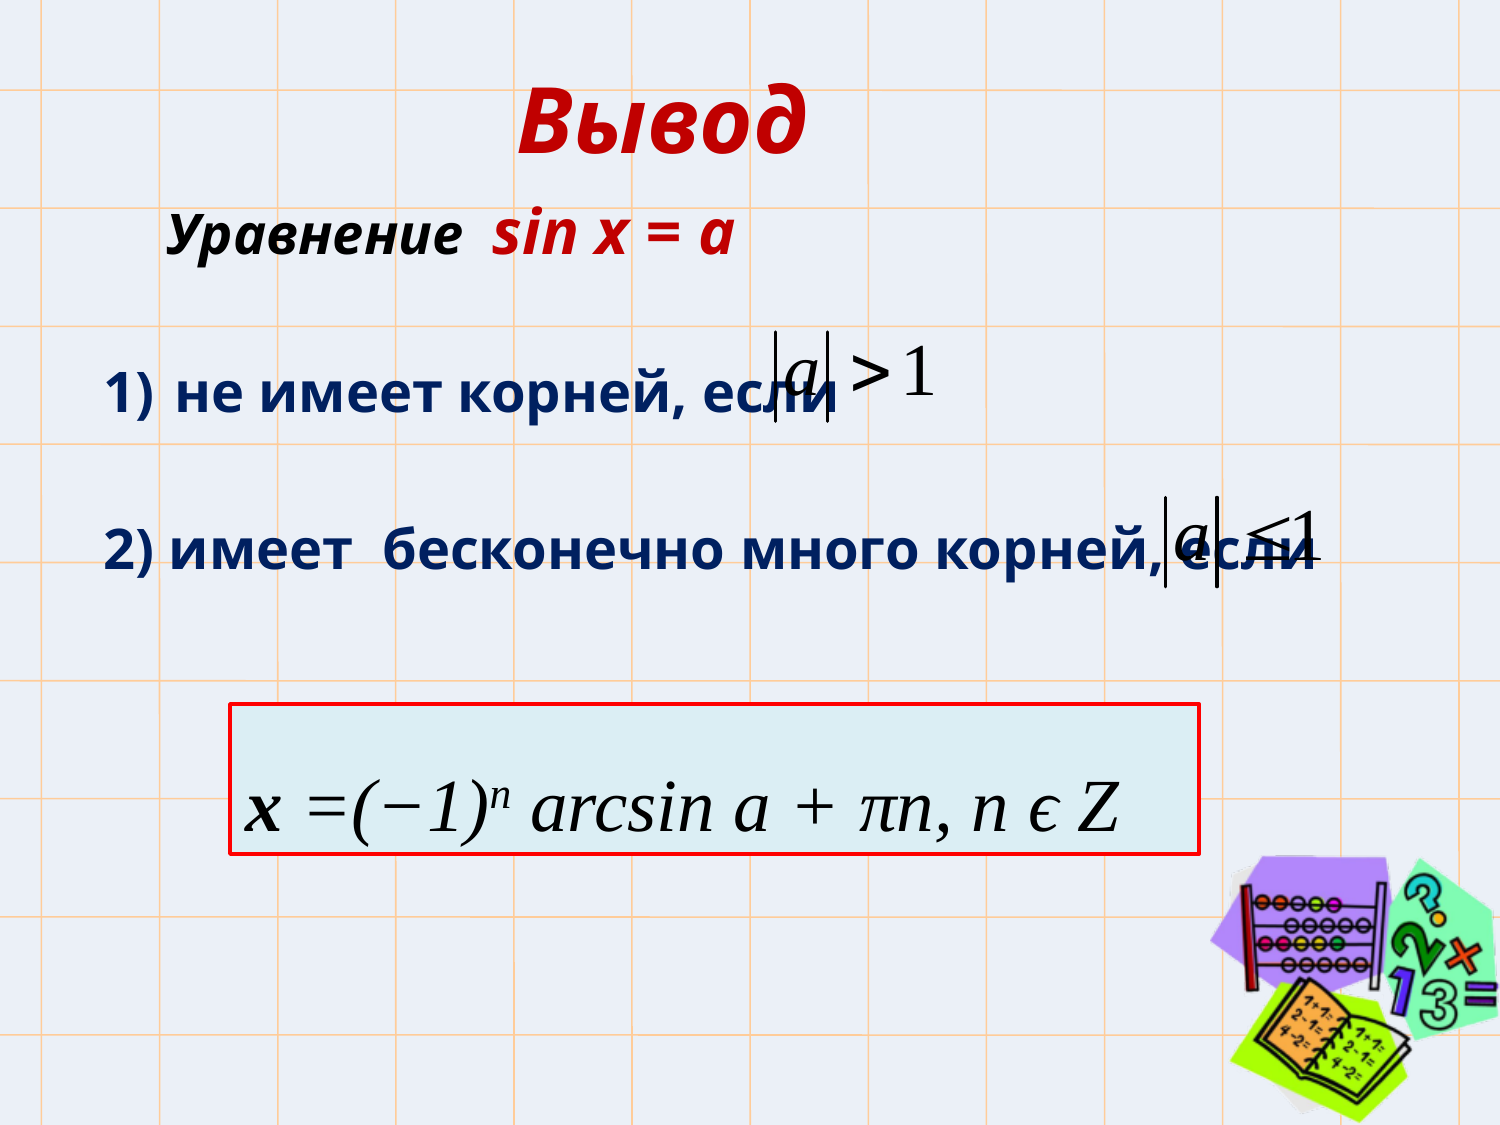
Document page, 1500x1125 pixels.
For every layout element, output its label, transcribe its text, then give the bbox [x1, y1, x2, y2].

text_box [761, 314, 943, 440]
text_box Вывод [501, 54, 824, 180]
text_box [1151, 479, 1333, 605]
text_box х =(−1)n arcsin a + πn, n ϵ Z [230, 704, 1199, 854]
list Уравнение sin x = a не имеет корней, если 2) имеет бесконечно много корней, если [88, 184, 1439, 506]
list Уравнение sin x = a не имеет корней, если 2) имеет бесконечно много корней, если [88, 507, 1439, 681]
picture [1210, 829, 1500, 1125]
